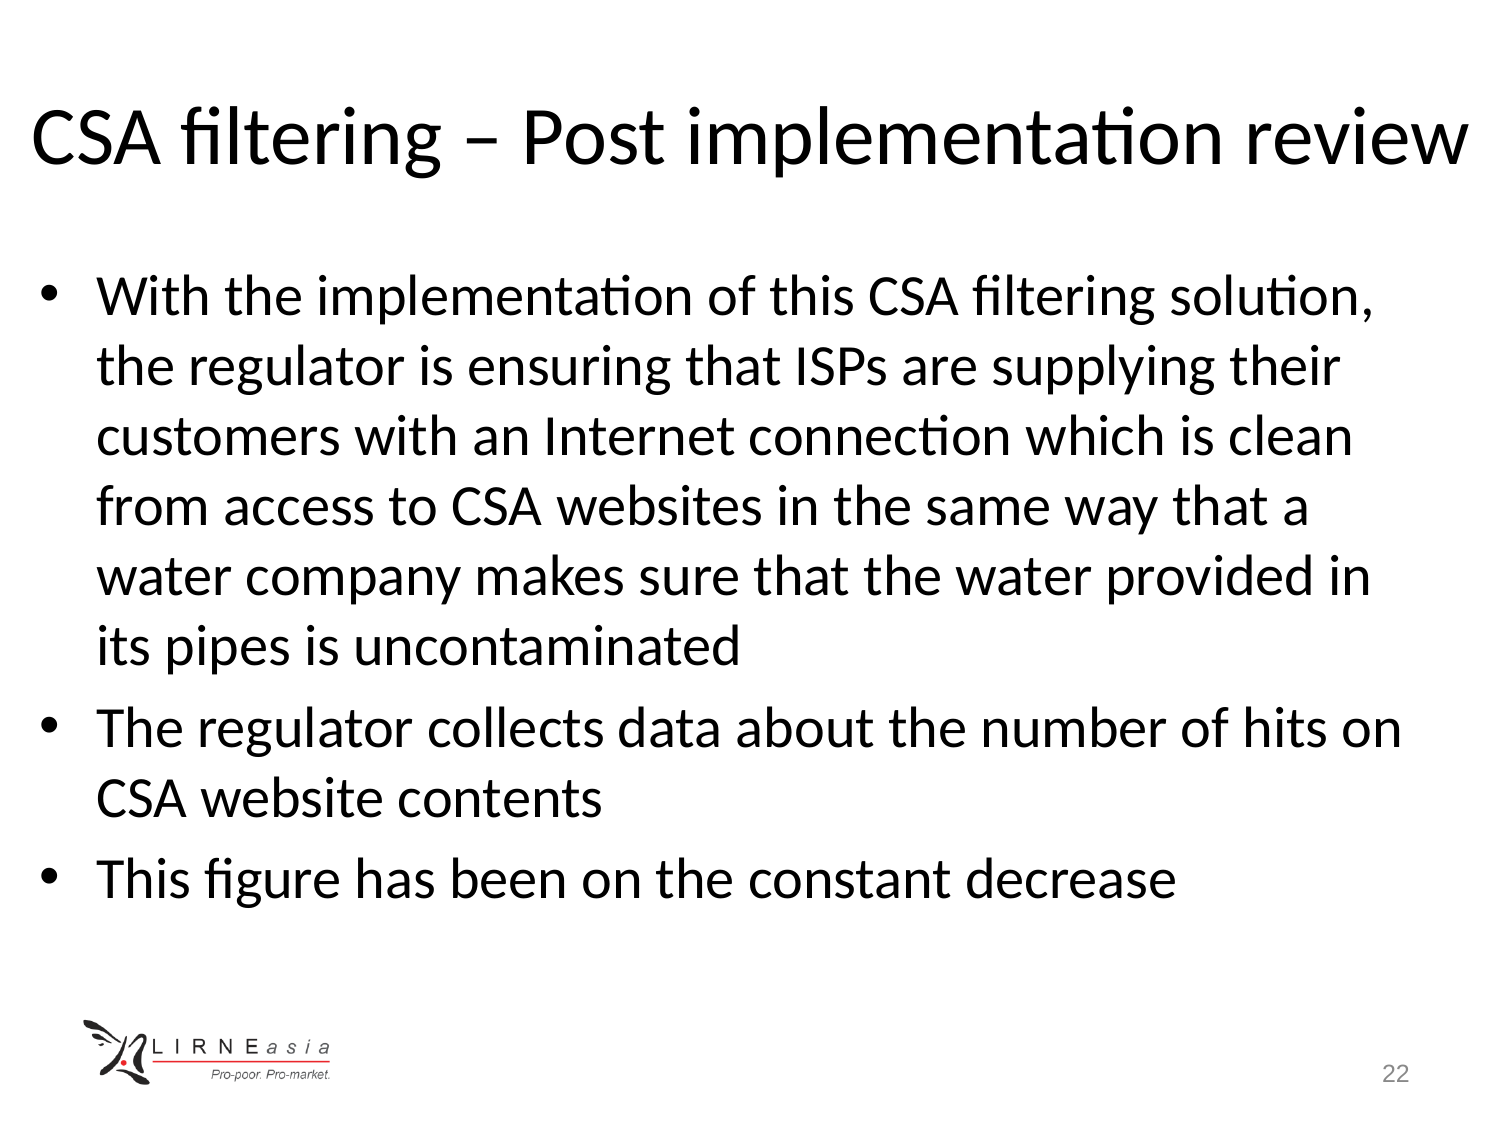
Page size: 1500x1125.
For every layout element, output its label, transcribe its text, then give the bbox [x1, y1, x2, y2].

list With the implementation of this CSA filtering solution, the regulator is ensuring that ISPs are supplying their customers with an Internet connection which is clean from access to CSA websites in the same way that a water company makes sure that the water provided in its pipes is uncontaminated The regulator collects data about the number of hits on CSA website contents This figure has been on the constant decrease [24, 249, 1438, 891]
picture [75, 1012, 338, 1091]
slide_number 22 [1074, 1042, 1425, 1103]
title CSA filtering – Post implementation review [3, 0, 1500, 263]
